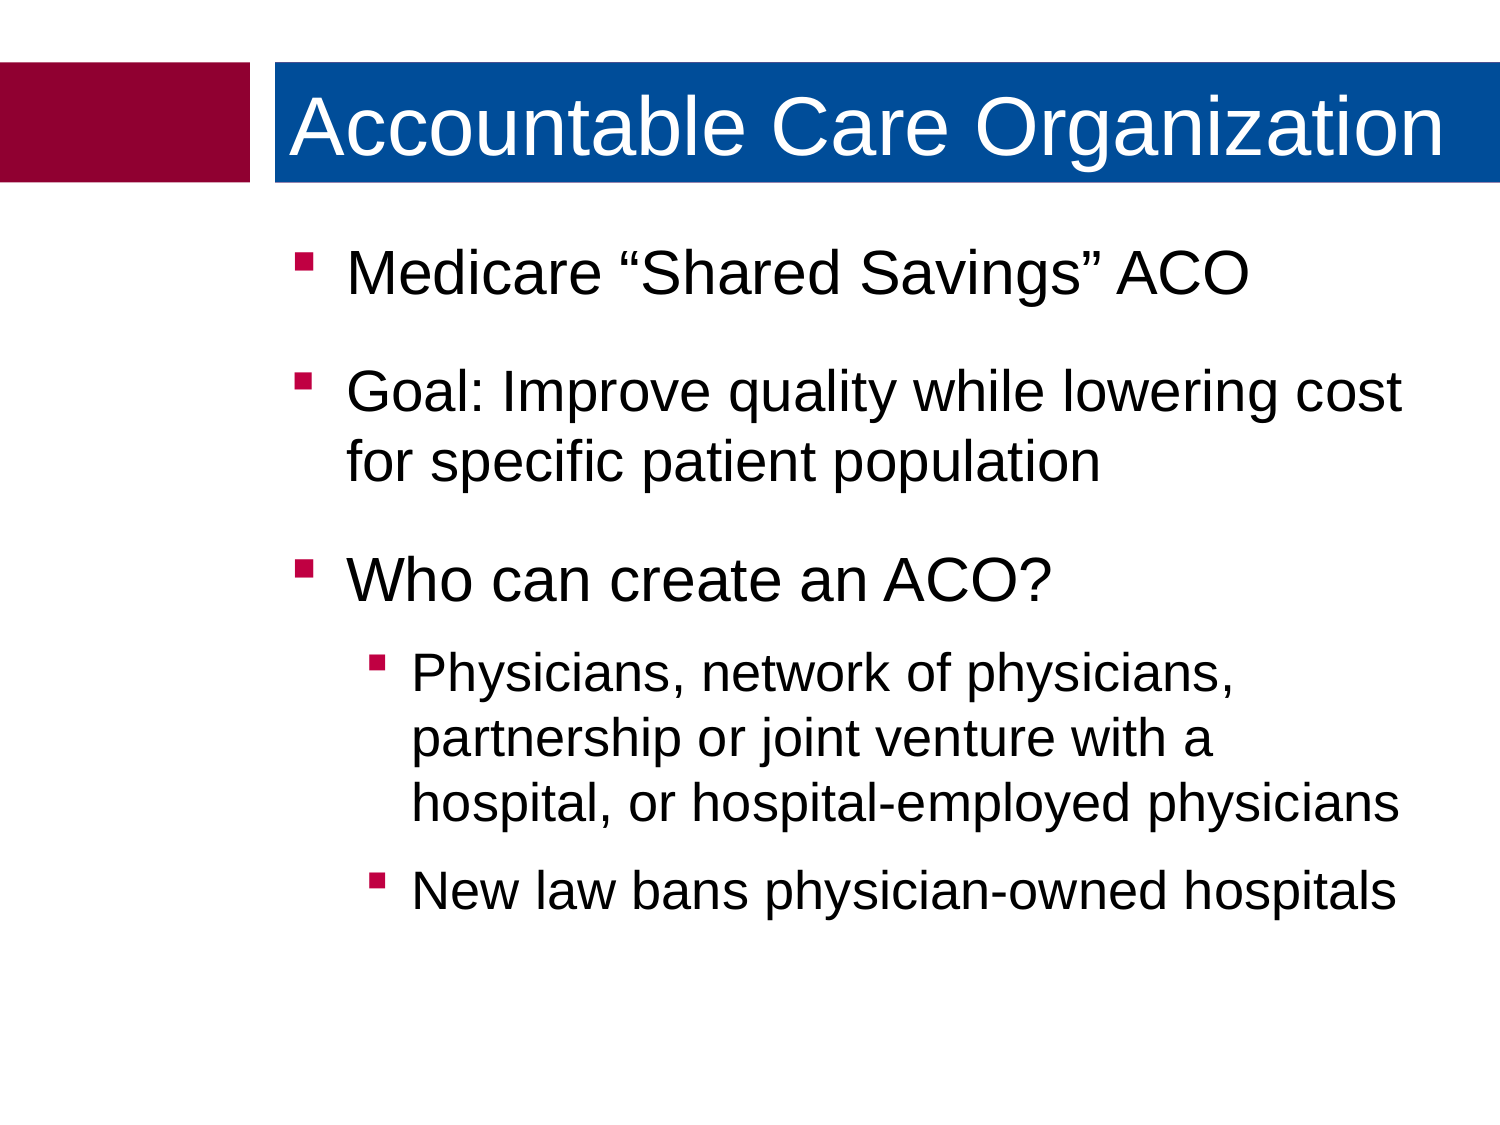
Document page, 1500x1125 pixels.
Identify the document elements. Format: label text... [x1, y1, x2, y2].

list Accountable Care Organization [275, 62, 1500, 183]
list Medicare “Shared Savings” ACO Goal: Improve quality while lowering cost for specific patient population Who can create an ACO? Physicians, network of physicians, partnership or joint venture with a hospital, or hospital-employed physicians New law bans physician-owned hospitals [275, 224, 1425, 1050]
